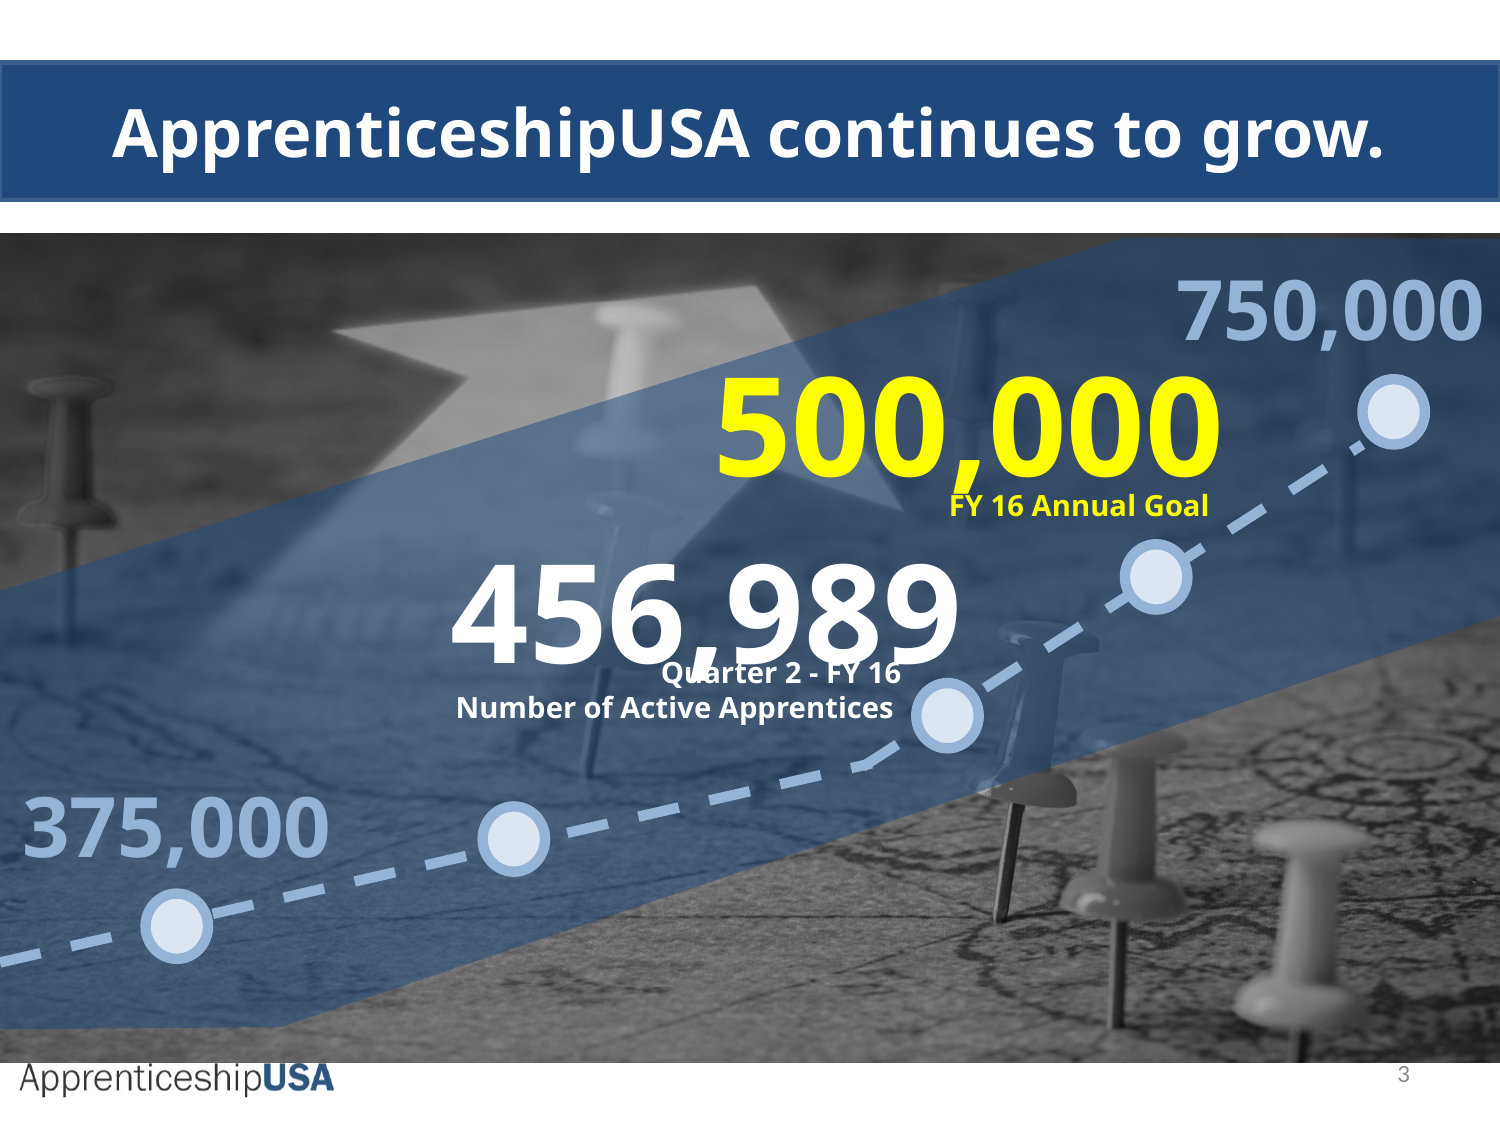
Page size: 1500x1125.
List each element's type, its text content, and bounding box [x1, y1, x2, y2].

slide_number 3 [1074, 1071, 1425, 1103]
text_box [0, 763, 872, 963]
picture [0, 225, 1500, 1120]
title ApprenticeshipUSA continues to grow. [0, 62, 1500, 200]
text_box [862, 444, 1363, 768]
